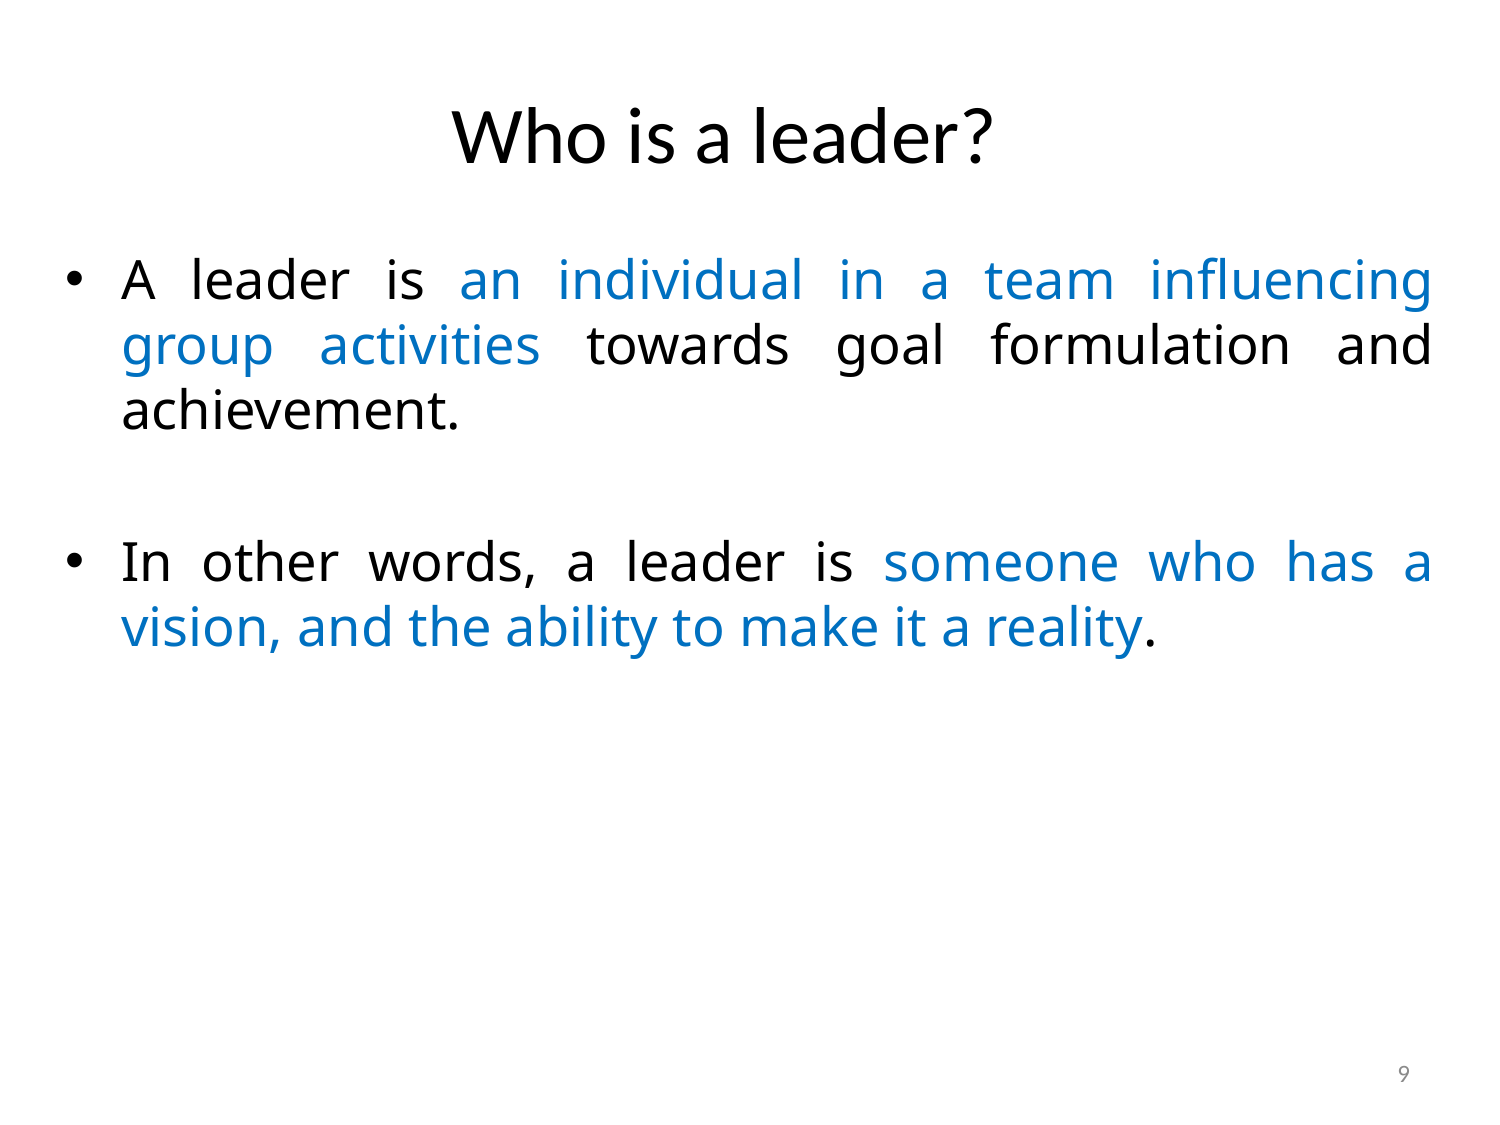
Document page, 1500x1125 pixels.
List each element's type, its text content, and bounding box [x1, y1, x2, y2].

title Who is a leader? [50, 75, 1400, 188]
list A leader is an individual in a team influencing group activities towards goal formulation and achievement. In other words, a leader is someone who has a vision, and the ability to make it a reality. [50, 237, 1450, 1125]
slide_number 9 [1074, 1042, 1425, 1103]
